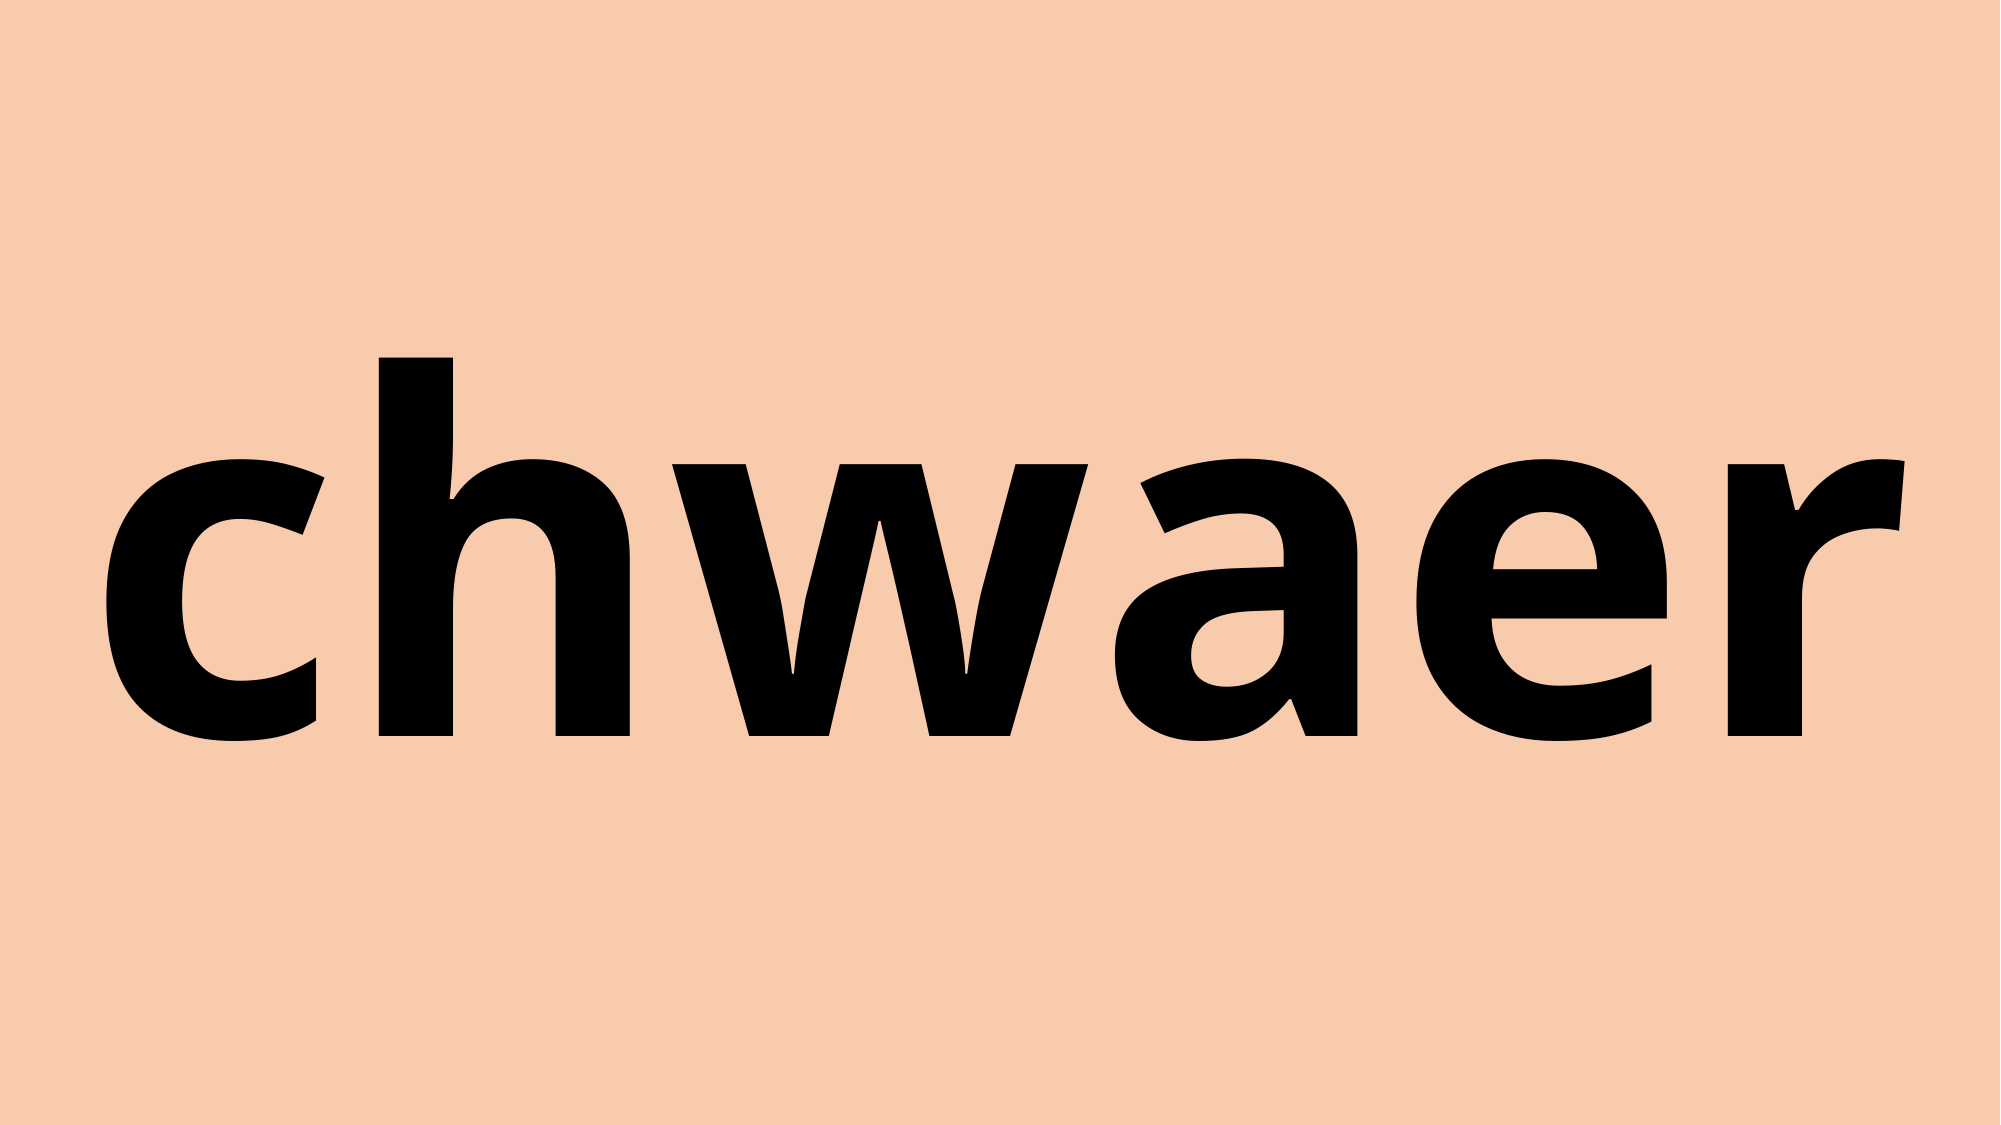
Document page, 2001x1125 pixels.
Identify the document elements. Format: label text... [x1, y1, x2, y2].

title chwaer [0, 59, 2000, 1091]
